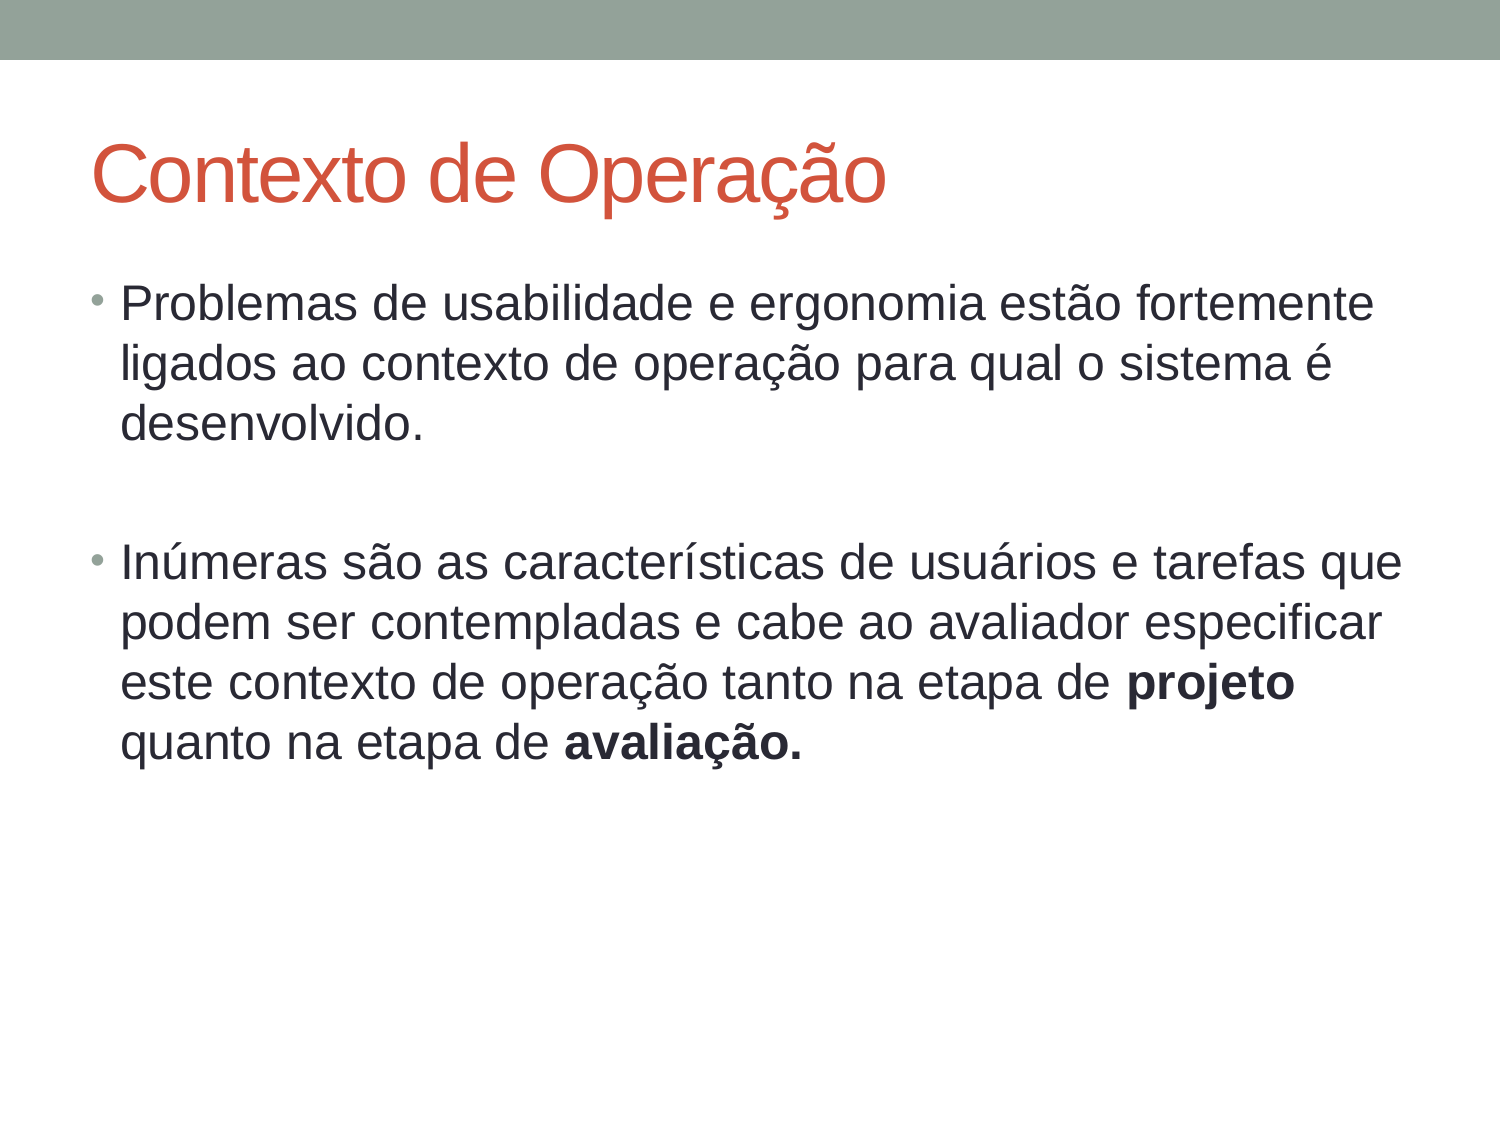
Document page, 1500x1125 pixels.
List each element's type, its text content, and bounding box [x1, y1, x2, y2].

title Contexto de Operação [75, 87, 1425, 250]
list Problemas de usabilidade e ergonomia estão fortemente ligados ao contexto de operação para qual o sistema é desenvolvido. Inúmeras são as características de usuários e tarefas que podem ser contempladas e cabe ao avaliador especificar este contexto de operação tanto na etapa de projeto quanto na etapa de avaliação. [75, 262, 1425, 1063]
